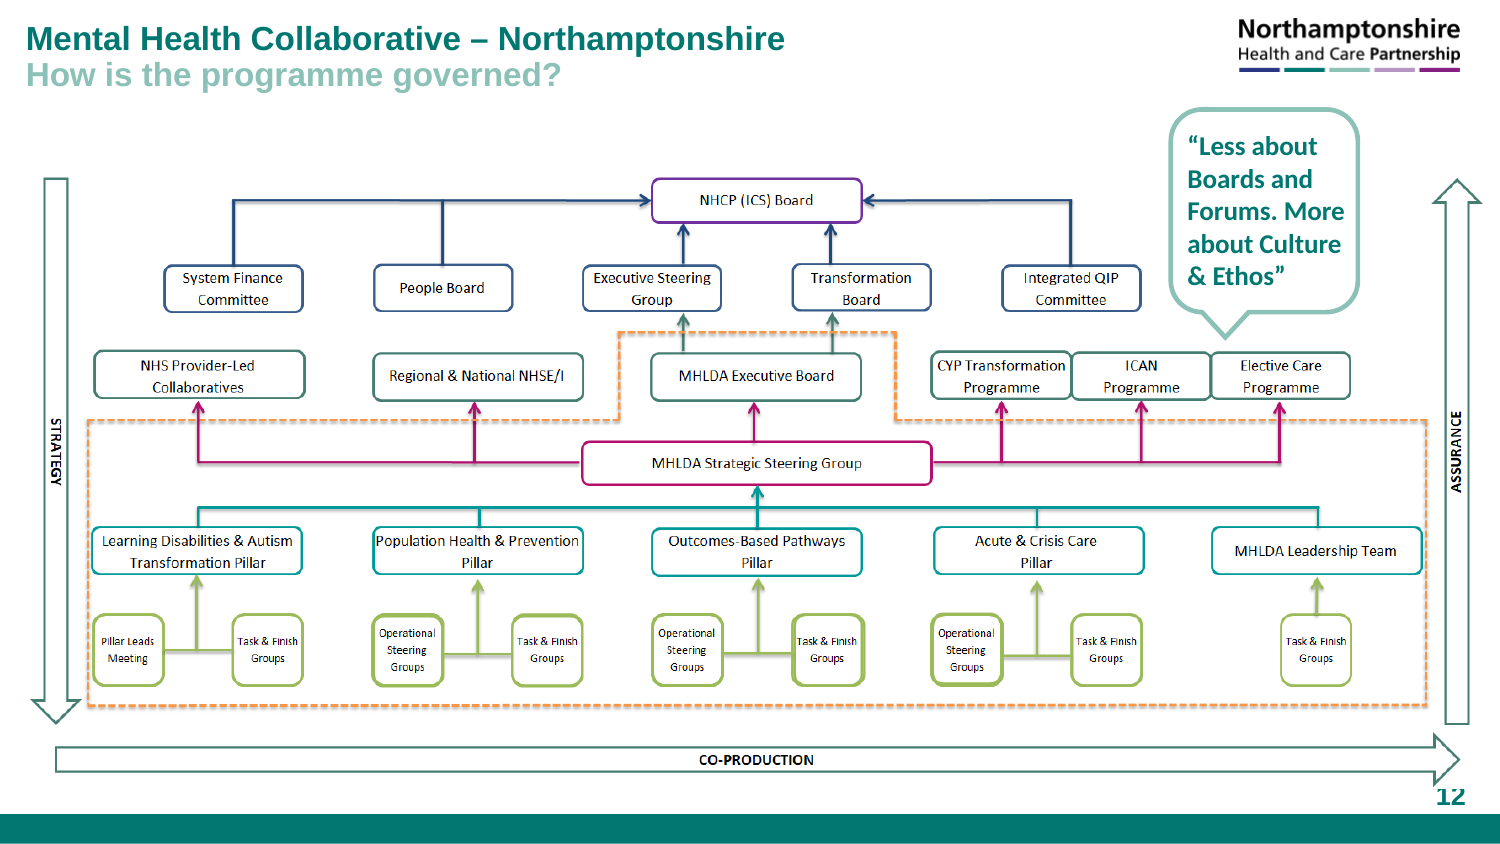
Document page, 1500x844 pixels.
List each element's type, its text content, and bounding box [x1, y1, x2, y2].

text_box Mental Health Collaborative – Northamptonshire How is the programme governed? [15, 17, 1043, 94]
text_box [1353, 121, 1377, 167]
picture [29, 167, 1484, 789]
text_box 12 [1130, 789, 1481, 817]
text_box [1169, 108, 1359, 167]
picture [1239, 18, 1460, 72]
